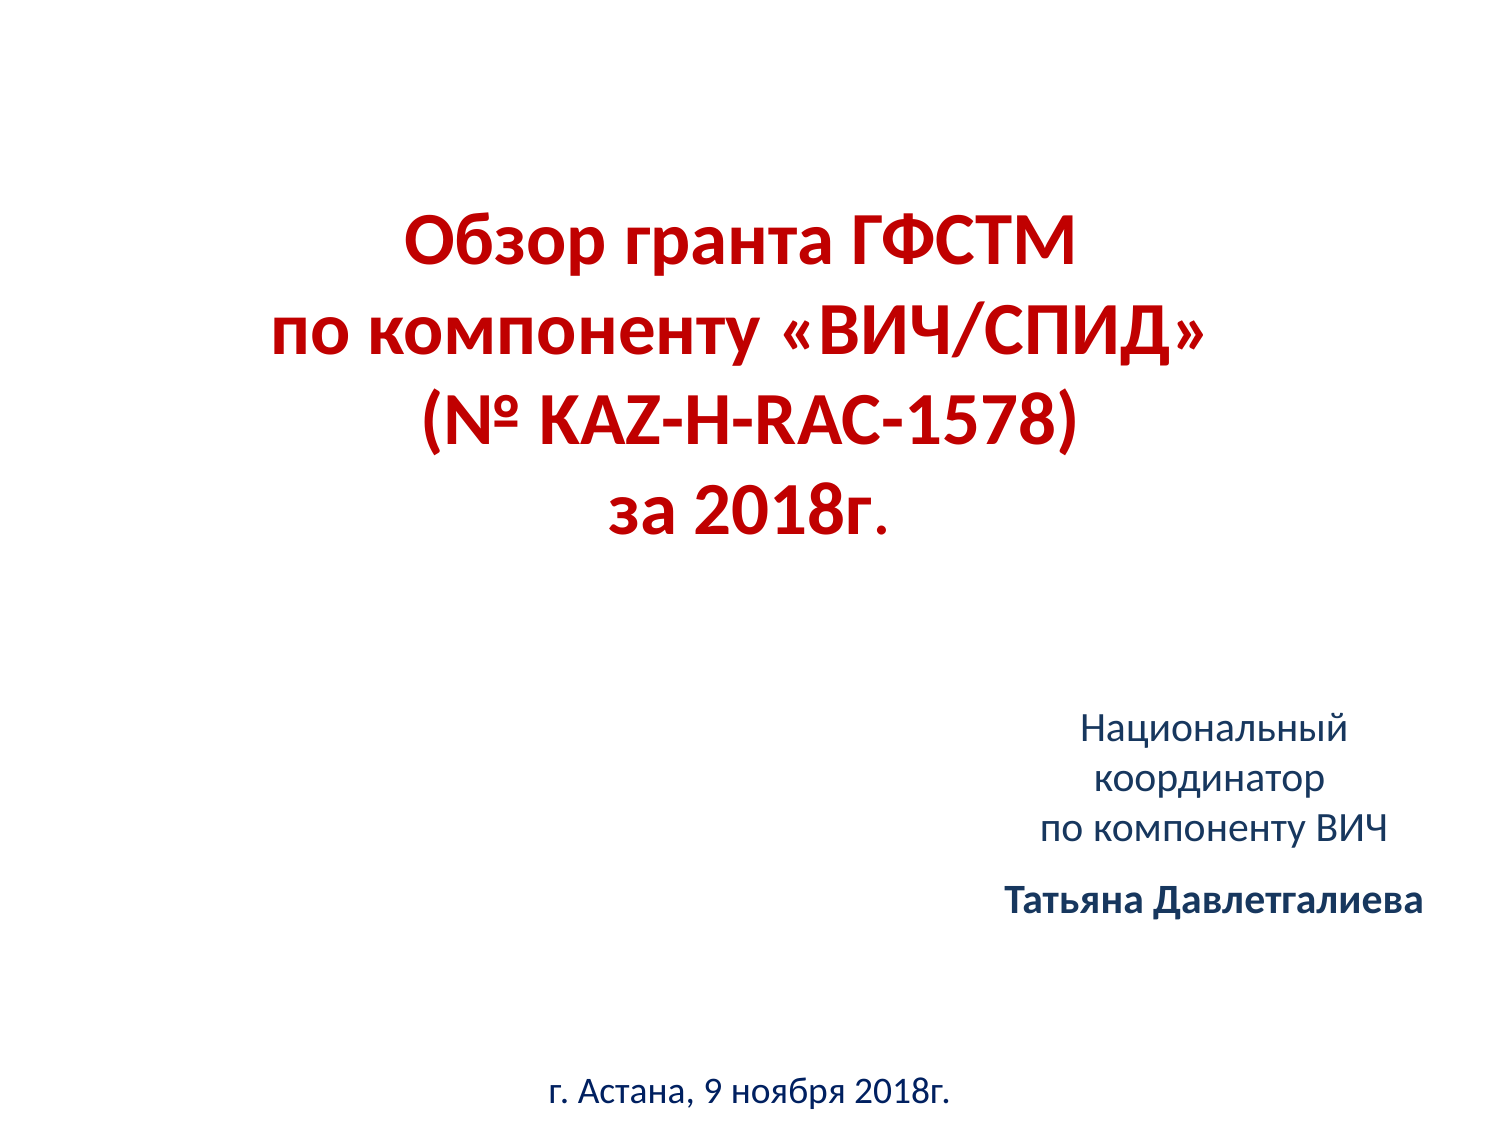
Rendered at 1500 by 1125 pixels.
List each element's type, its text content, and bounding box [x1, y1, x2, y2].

text_box г. Астана, 9 ноября 2018г. [0, 1058, 1500, 1119]
title Обзор гранта ГФСТМ по компоненту «ВИЧ/СПИД» (№ KAZ-H-RAC-1578) за 2018г. [0, 160, 1500, 579]
text_box Национальный координатор по компоненту ВИЧ Татьяна Давлетгалиева [950, 692, 1478, 930]
